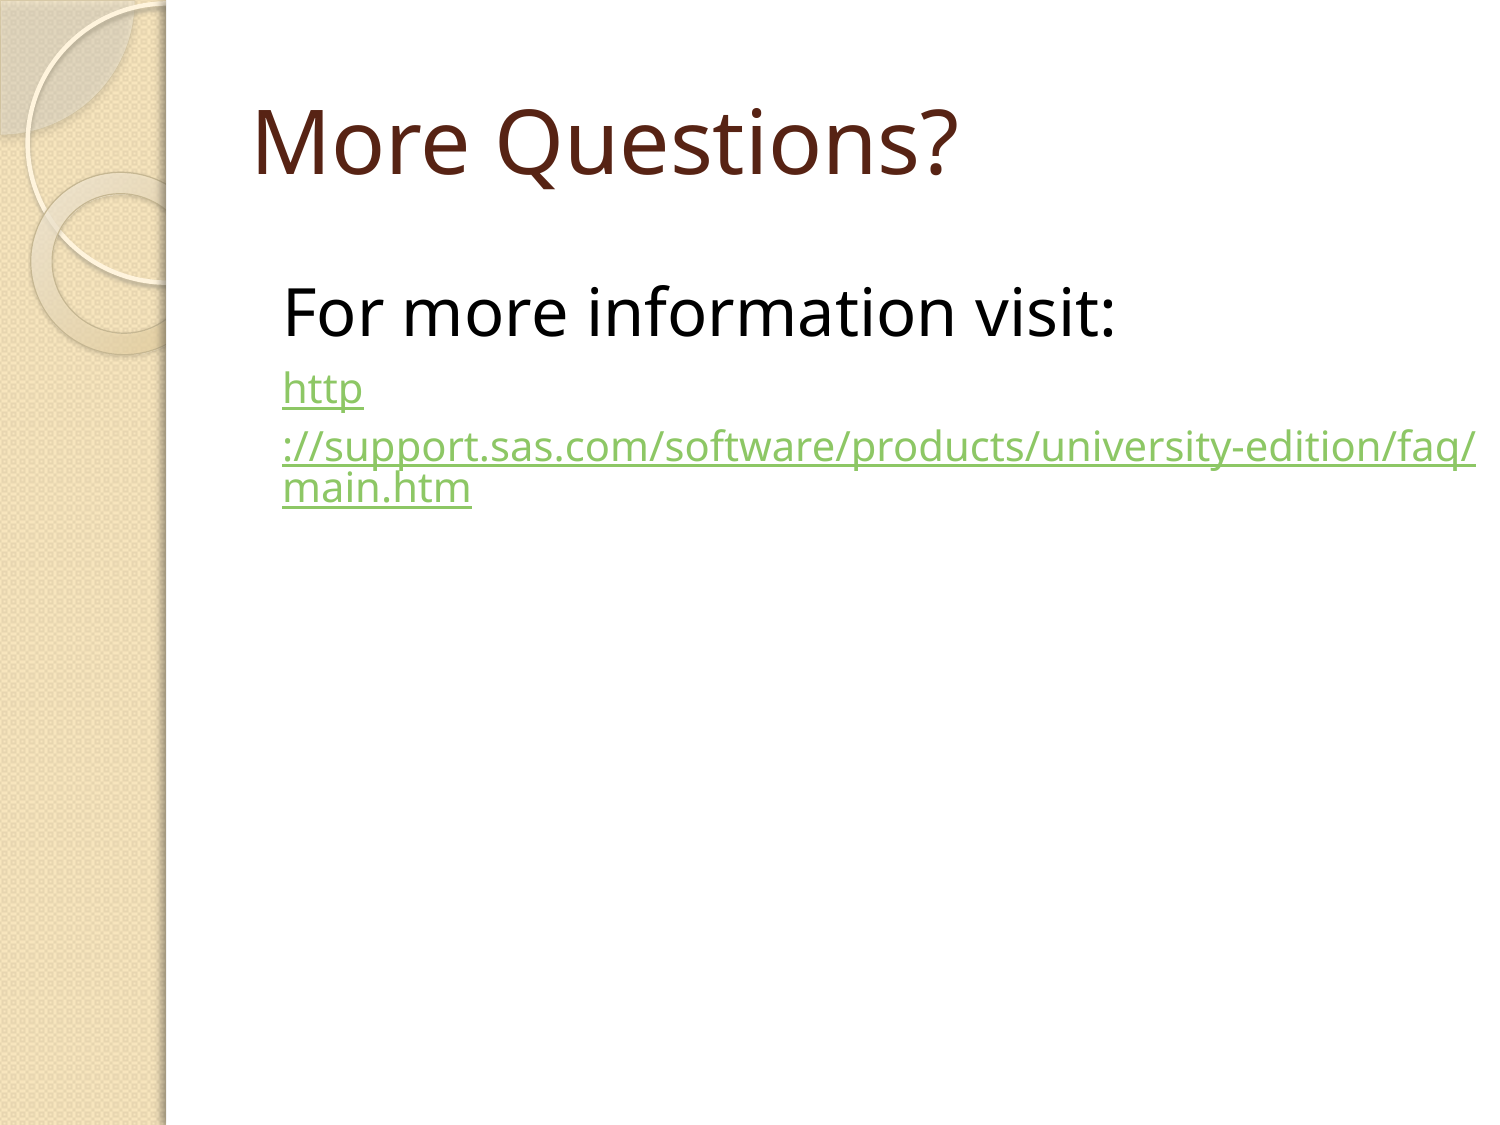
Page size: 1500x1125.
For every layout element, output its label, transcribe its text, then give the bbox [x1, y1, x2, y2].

title More Questions? [235, 45, 1466, 233]
list For more information visit: http://support.sas.com/software/products/university-edition/faq/main.htm [253, 262, 1500, 1005]
